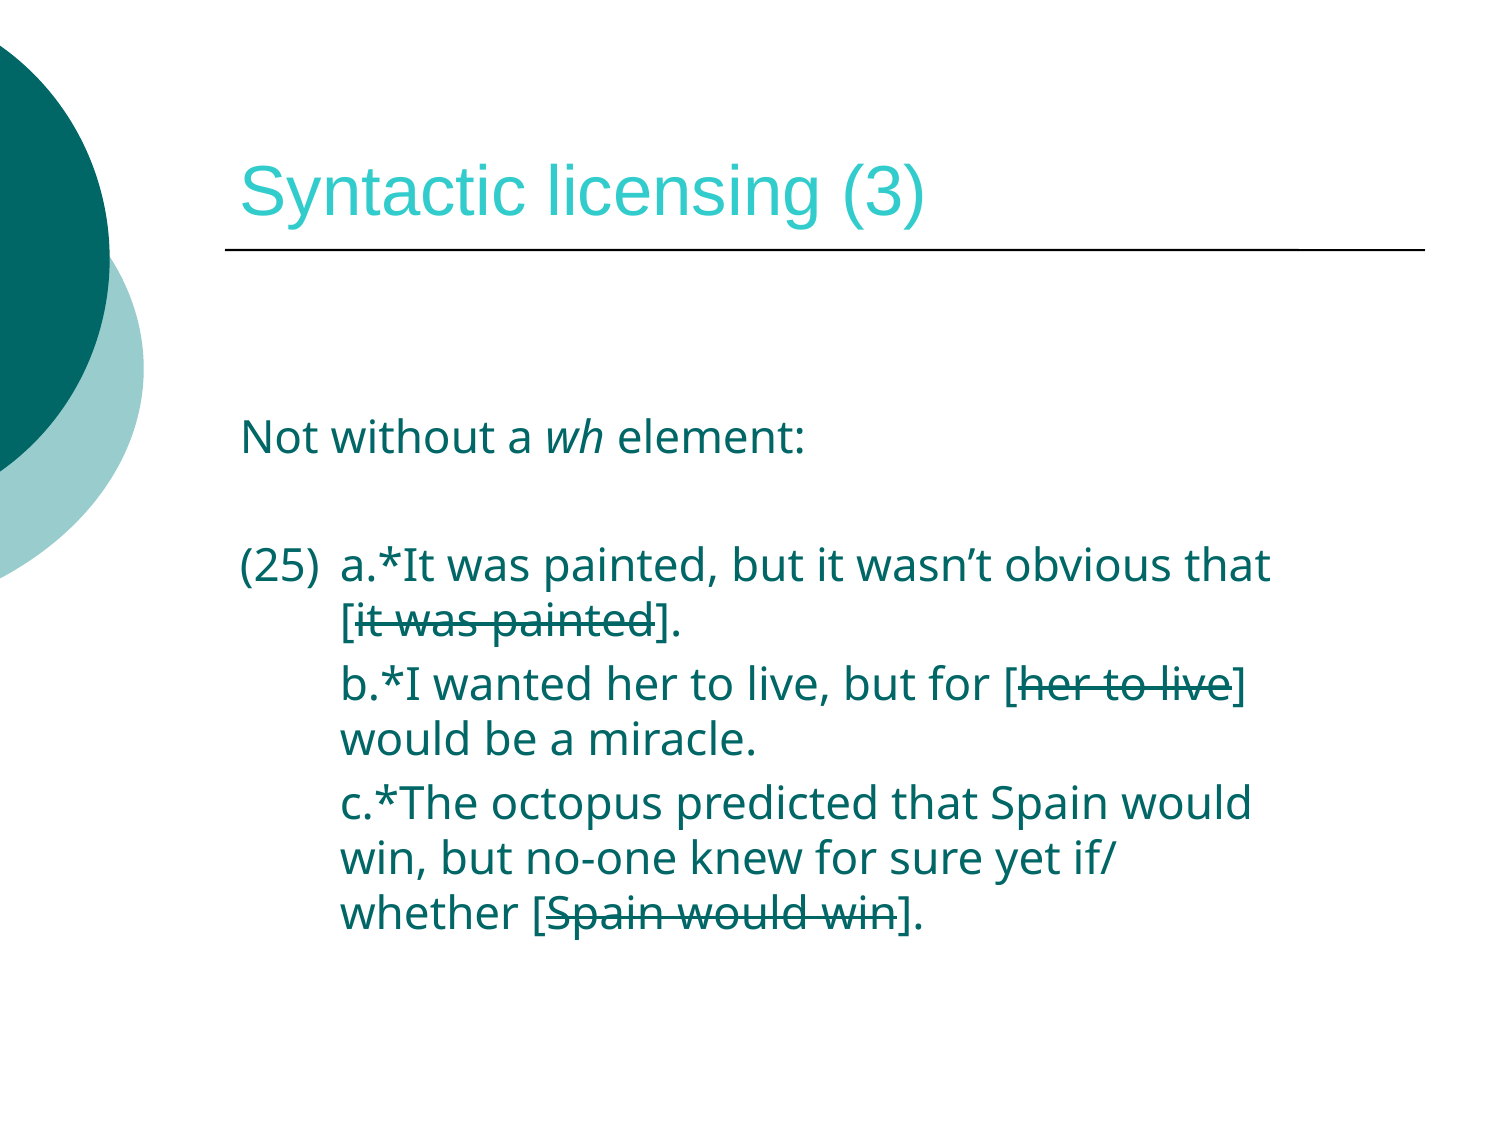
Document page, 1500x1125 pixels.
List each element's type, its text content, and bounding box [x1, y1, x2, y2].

list Not without a wh element: (25) a.*It was painted, but it wasn’t obvious that [it was painted]. b.*I wanted her to live, but for [her to live] would be a miracle. c.*The octopus predicted that Spain would win, but no-one knew for sure yet if/ whether [Spain would win]. [224, 399, 1425, 1026]
title Syntactic licensing (3) [224, 49, 1425, 238]
